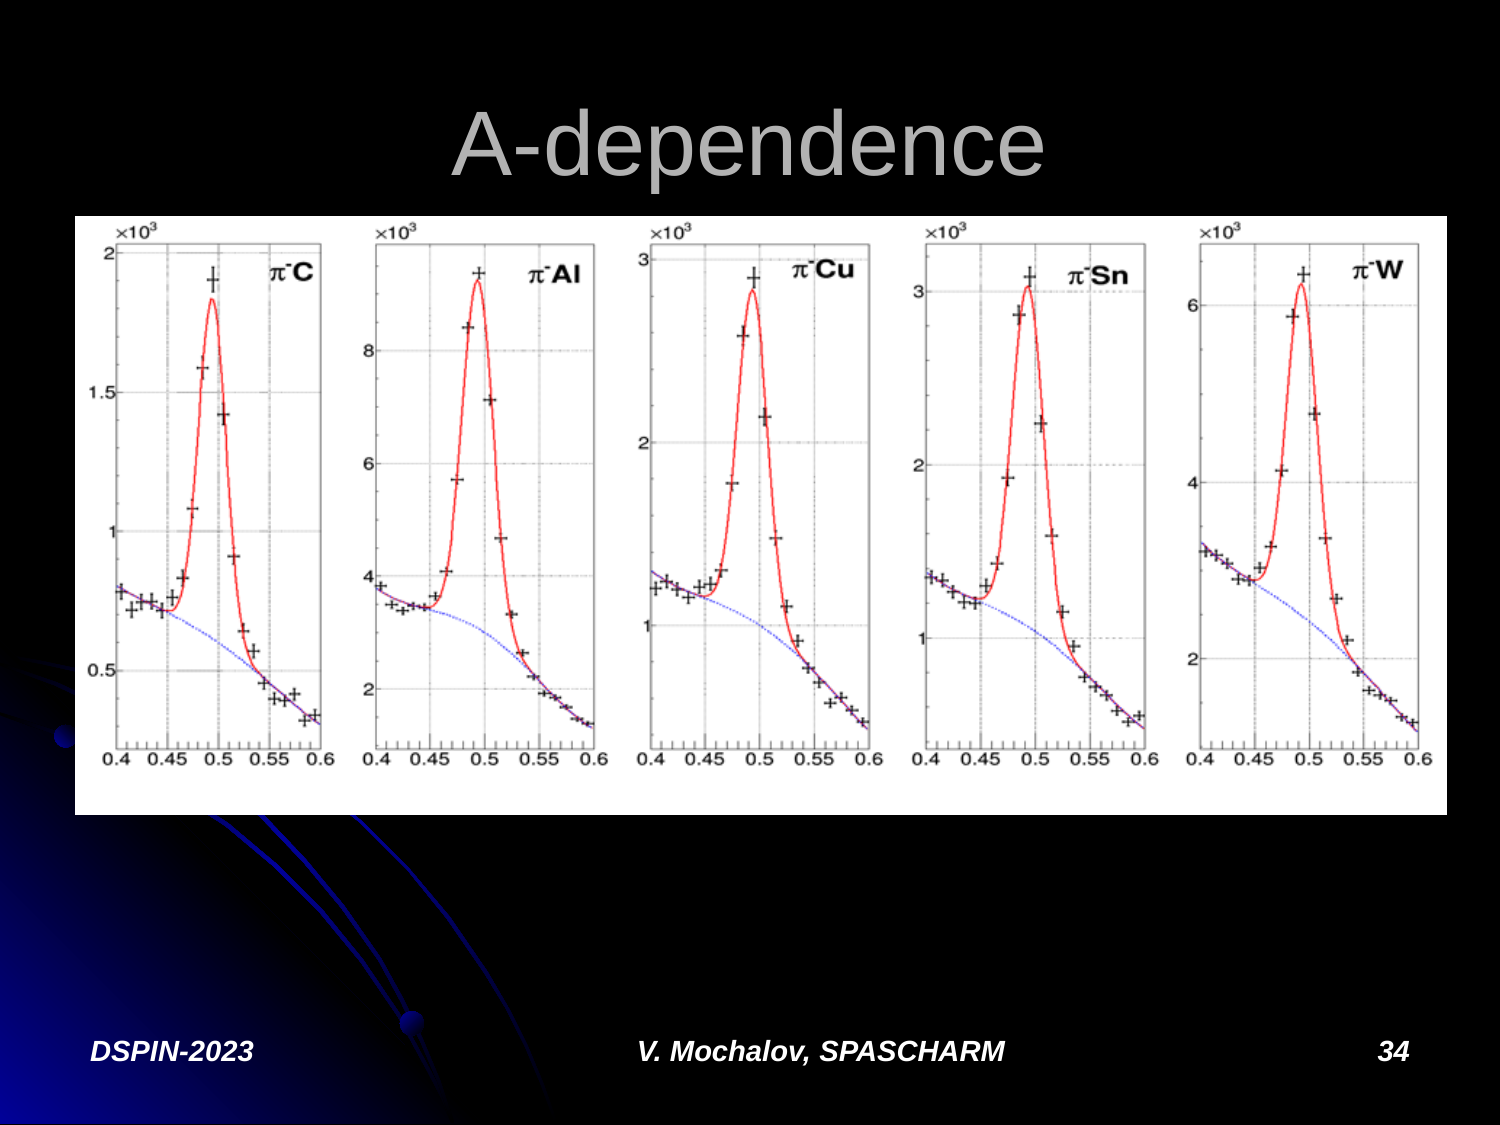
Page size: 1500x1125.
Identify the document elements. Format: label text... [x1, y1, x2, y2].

slide_number 34 [1246, 1025, 1425, 1100]
footer V. Mochalov, SPASCHARM [442, 1025, 1199, 1100]
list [74, 216, 1448, 815]
slide_number DSPIN-2023 [75, 1025, 425, 1100]
title A-dependence [75, 45, 1425, 215]
